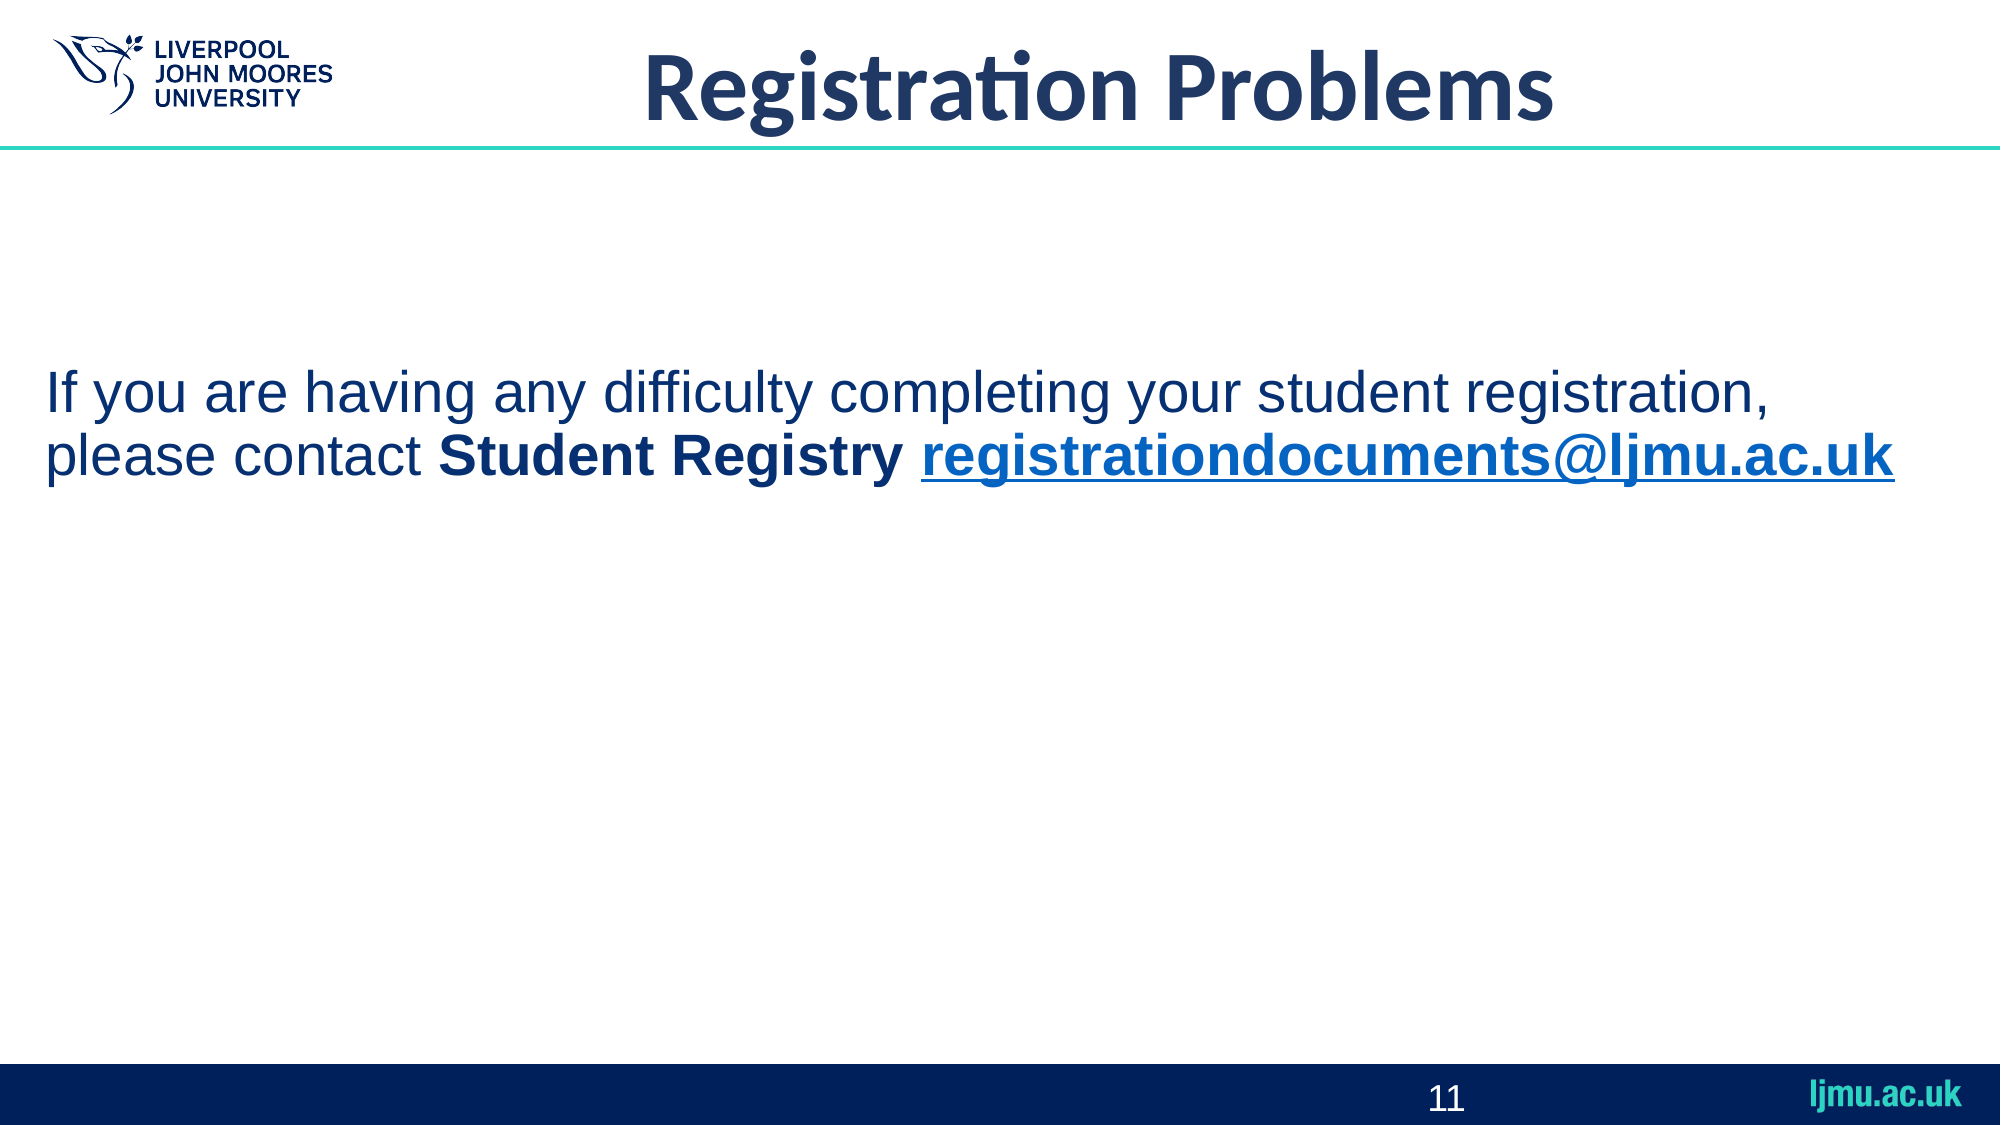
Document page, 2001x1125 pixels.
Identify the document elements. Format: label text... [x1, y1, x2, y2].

slide_number 11 [1412, 1067, 1863, 1125]
title Registration Problems [499, 26, 1571, 136]
picture [28, 0, 356, 165]
picture [1775, 1038, 2000, 1125]
list If you are having any difficulty completing your student registration, please contact Student Registry registrationdocuments@ljmu.ac.uk [30, 354, 1970, 848]
